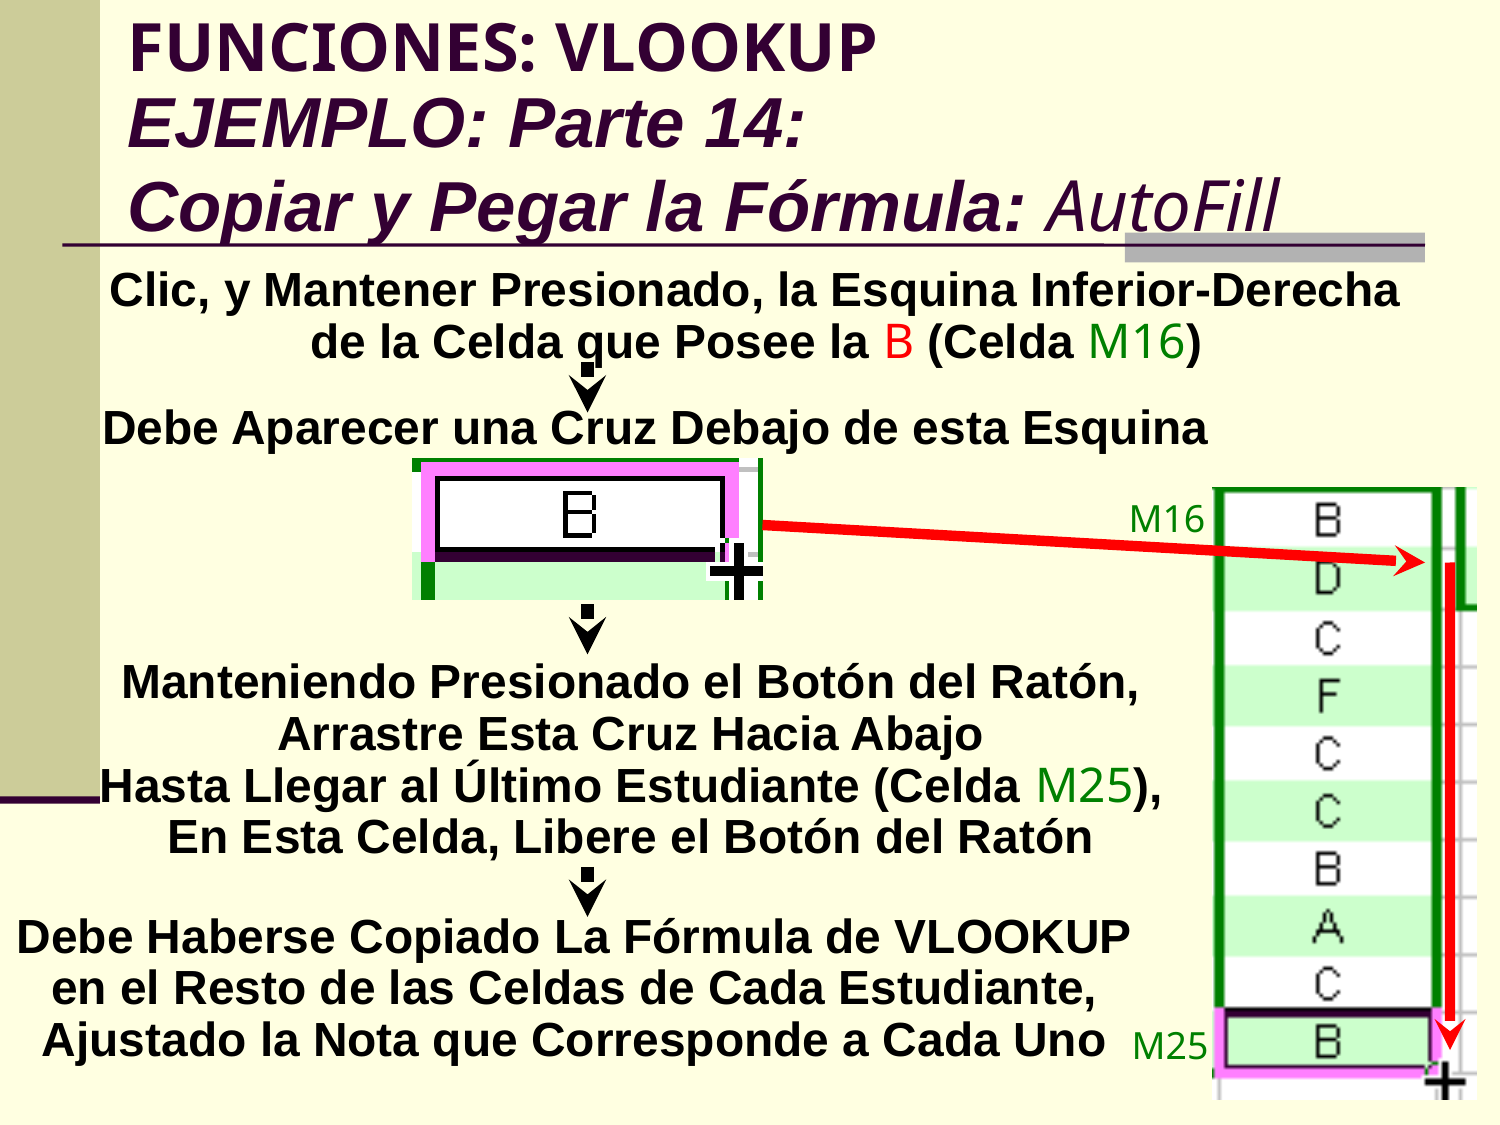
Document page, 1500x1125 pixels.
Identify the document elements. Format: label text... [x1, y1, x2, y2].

text_box [581, 641, 594, 649]
text_box Debe Haberse Copiado La Fórmula de VLOOKUP en el Resto de las Celdas de Cada Estudiante, Ajustado la Nota que Corresponde a Cada Uno [0, 904, 1163, 1075]
text_box Manteniendo Presionado el Botón del Ratón, Arrastre Esta Cruz Hacia Abajo Hasta Llegar al Último Estudiante (Celda M25), En Esta Celda, Libere el Botón del Ratón [50, 649, 1211, 872]
text_box M16 [1113, 487, 1211, 548]
text_box Clic, y Mantener Presionado, la Esquina Inferior-Derecha de la Celda que Posee la B (Celda M16) [12, 258, 1500, 377]
picture [411, 457, 763, 601]
title FUNCIONES: VLOOKUP EJEMPLO: Parte 14: Copiar y Pegar la Fórmula: AutoFill [112, 37, 1488, 225]
picture [1211, 486, 1478, 1101]
text_box M25 [1116, 1014, 1211, 1075]
text_box Debe Aparecer una Cruz Debajo de esta Esquina [24, 395, 1288, 462]
